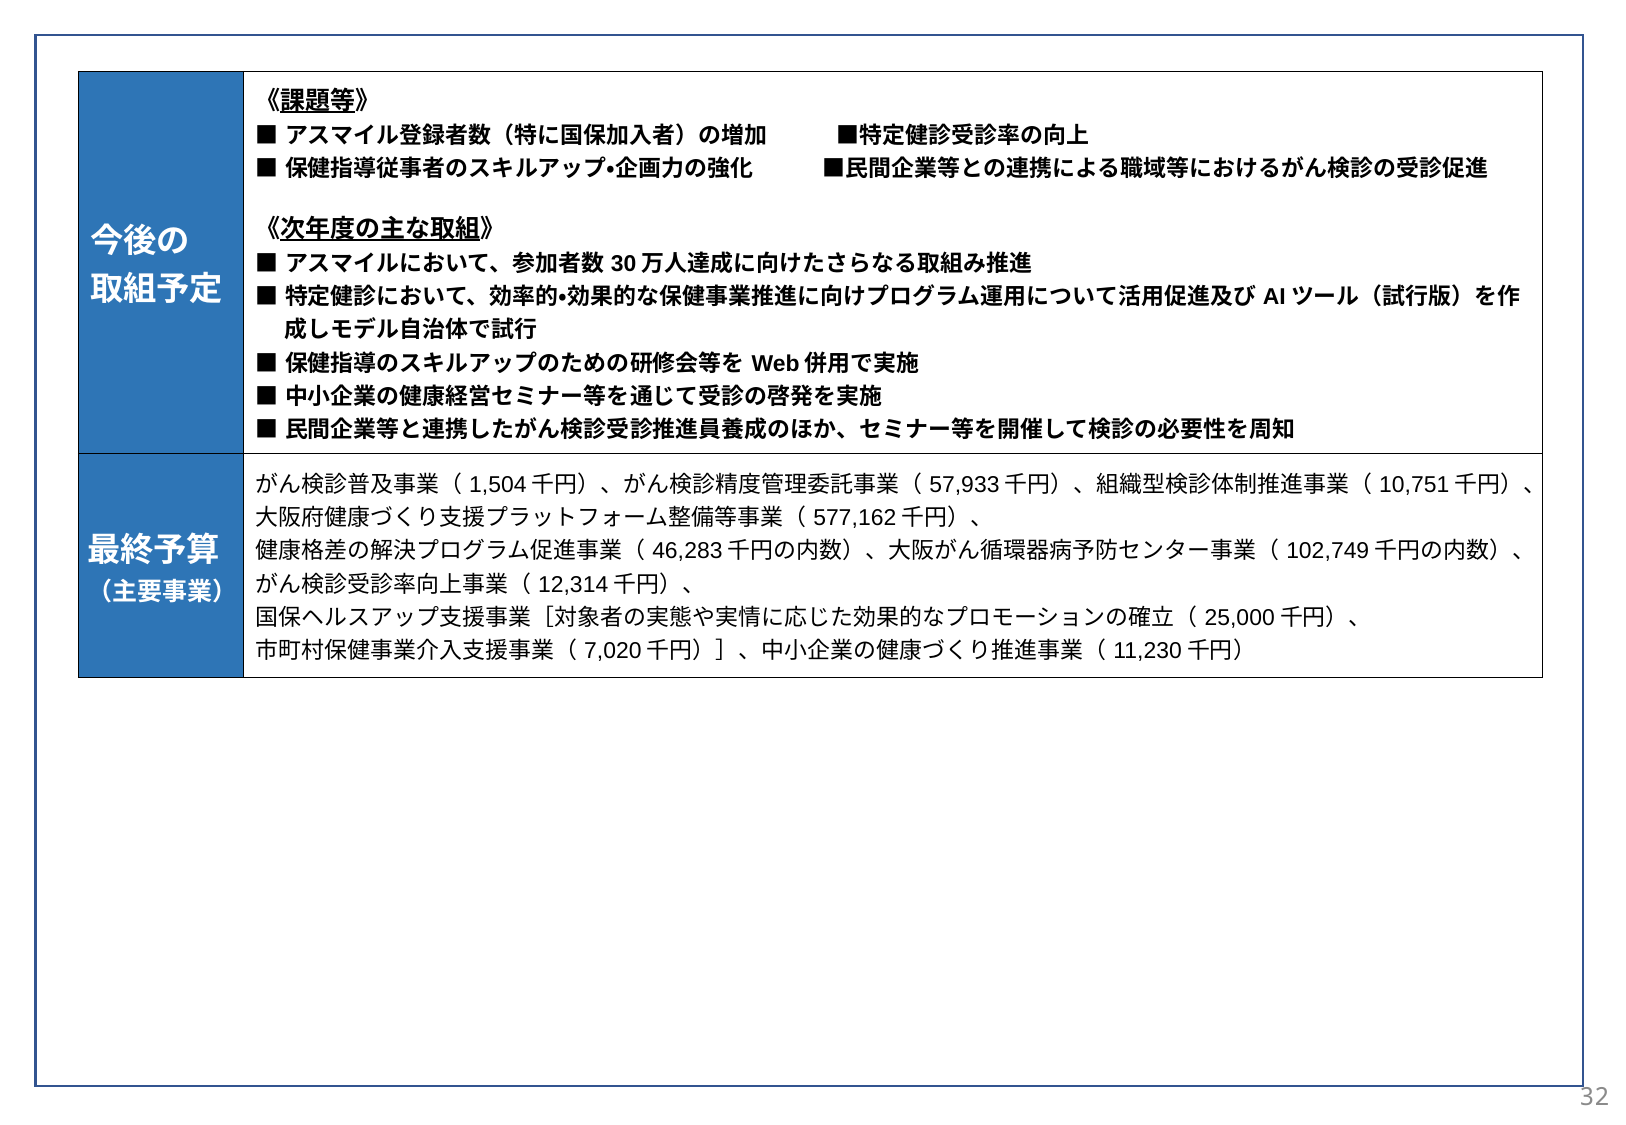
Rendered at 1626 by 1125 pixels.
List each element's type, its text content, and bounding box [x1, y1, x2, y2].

text_box [35, 34, 1583, 1086]
table_header 今後の 取組予定 [79, 72, 243, 453]
table_cell がん検診普及事業（1,504千円）、がん検診精度管理委託事業（57,933千円）、組織型検診体制推進事業（10,751千円）、 大阪府健康づくり支援プラットフォーム整備等事業（577,162千円）、 健康格差の解決プログラム促進事業（46,283千円の内数）、大阪がん循環器病予防センター事業（102,749千円の内数）、 がん検診受診率向上事業（12,314千円）、 国保ヘルスアップ支援事業［対象者の実態や実情に応じた効果的なプロモーションの確立（25,000千円）、 市町村保健事業介入支援事業（7,020千円）］、中小企業の健康づくり推進事業（11,230千円） [244, 454, 1542, 677]
table_header 《課題等》 ■アスマイル登録者数（特に国保加入者）の増加 ■特定健診受診率の向上 ■保健指導従事者のスキルアップ・企画力の強化 ■民間企業等との連携による職域等におけるがん検診の受診促進 《次年度の主な取組》 ■アスマイルにおいて、参加者数30万人達成に向けたさらなる取組み推進 ■特定健診において、効率的・効果的な保健事業推進に向けプログラム運用について活用促進及びAIツール（試行版）を作成しモデル自治体で試行 ■保健指導のスキルアップのための研修会等をWeb併用で実施 ■中小企業の健康経営セミナー等を通じて受診の啓発を実施 ■民間企業等と連携したがん検診受診推進員養成のほか、セミナー等を開催して検診の必要性を周知 [244, 72, 1542, 453]
table_cell 最終予算 （主要事業） [79, 454, 243, 677]
slide_number 32 [1506, 1080, 1625, 1116]
